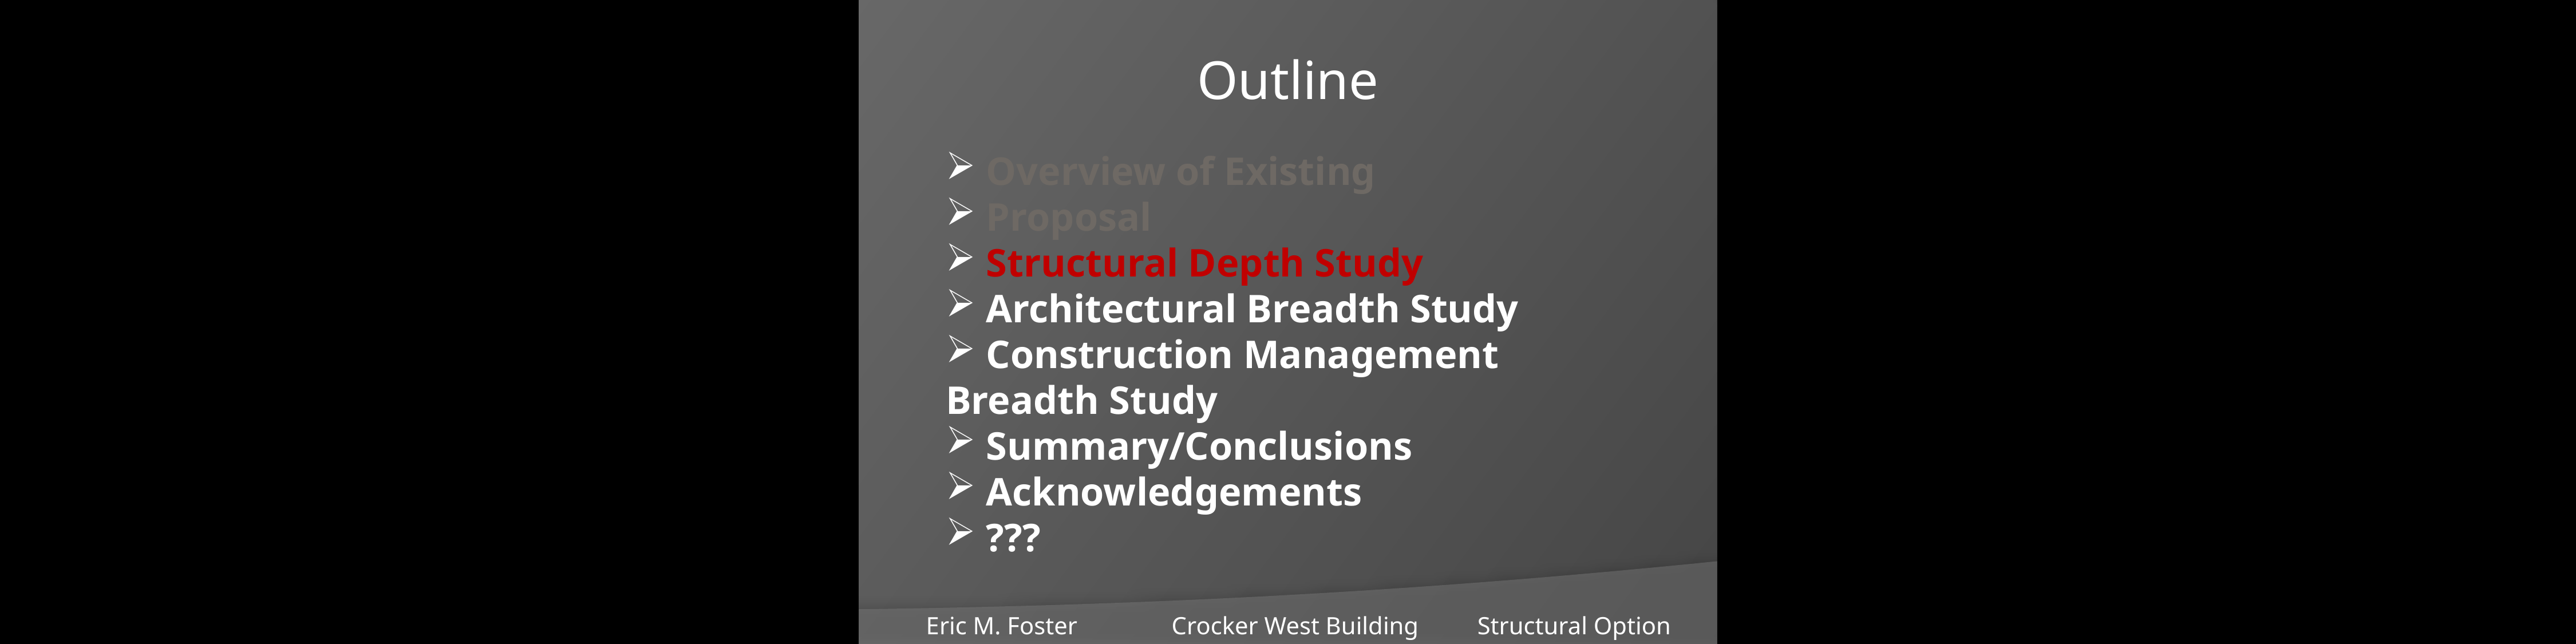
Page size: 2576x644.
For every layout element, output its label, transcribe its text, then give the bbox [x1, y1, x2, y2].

text_box [0, 0, 859, 644]
text_box Crocker West Building [1152, 606, 1431, 644]
text_box Outline [944, 42, 1631, 114]
text_box Structural Option [1431, 606, 1717, 644]
text_box Overview of Existing Proposal Structural Depth Study Architectural Breadth Study Construction Management Breadth Study Summary/Conclusions Acknowledgements ??? [937, 143, 1631, 564]
text_box Eric M. Foster [859, 606, 1145, 644]
text_box [1717, 0, 2576, 644]
